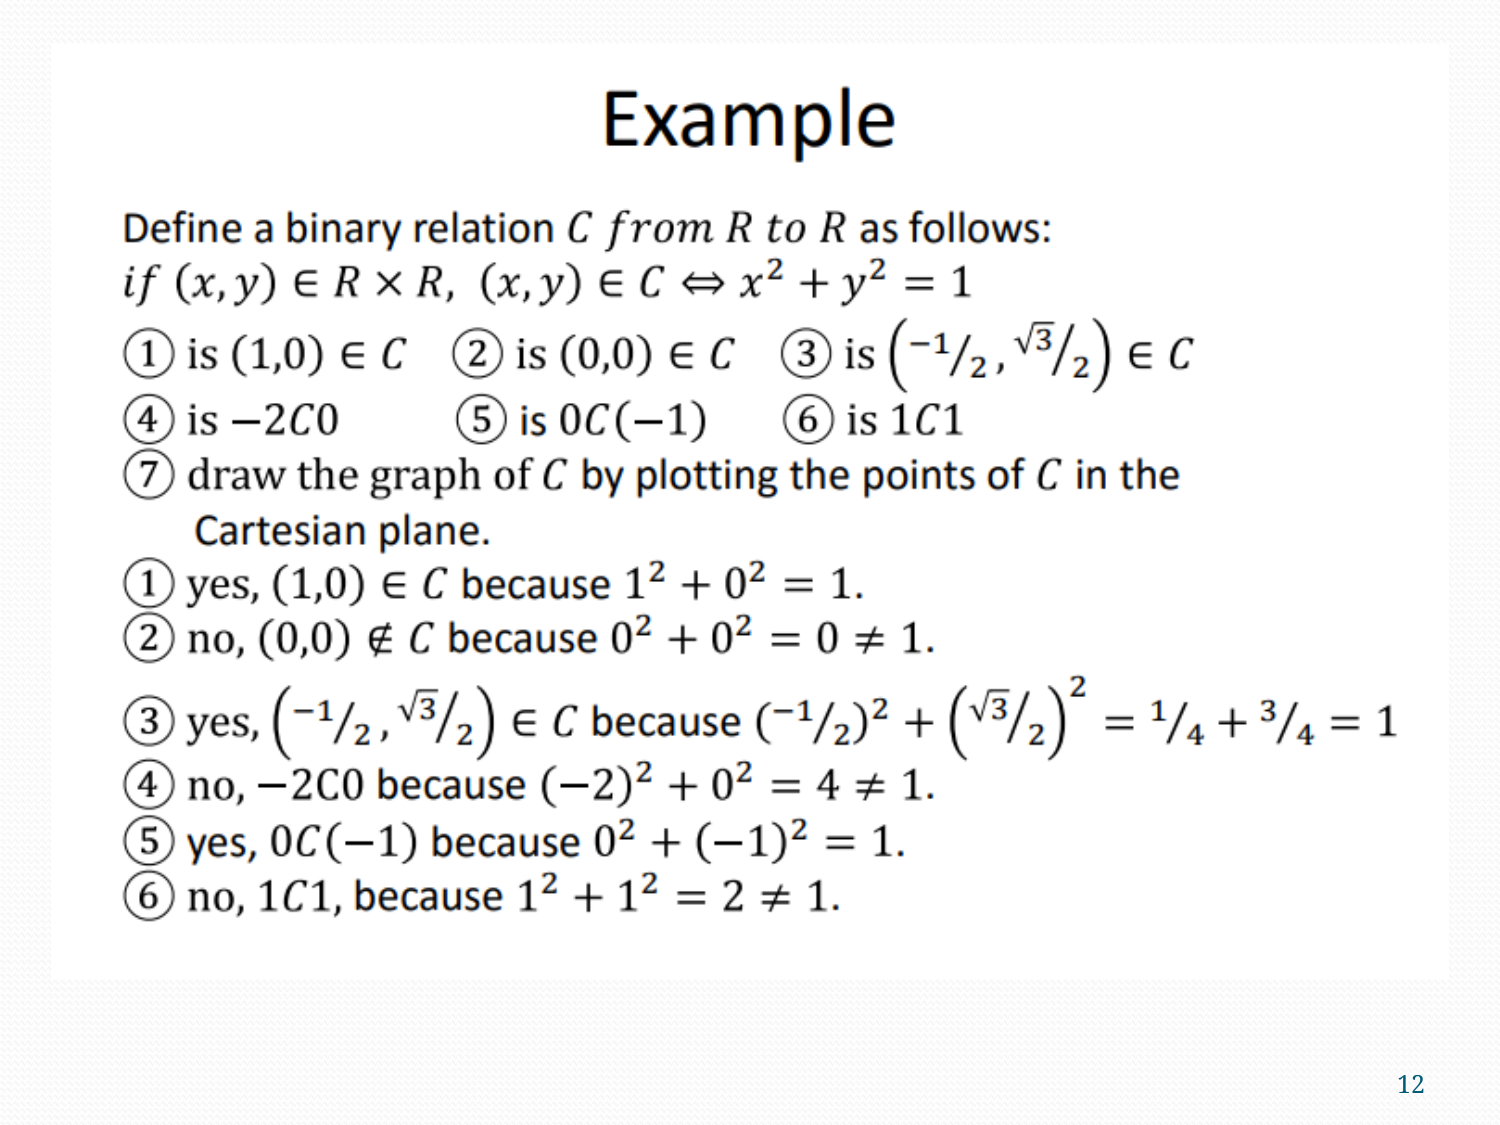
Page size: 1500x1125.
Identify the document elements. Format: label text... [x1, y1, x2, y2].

picture [51, 44, 1449, 979]
slide_number 12 [1299, 1042, 1425, 1103]
